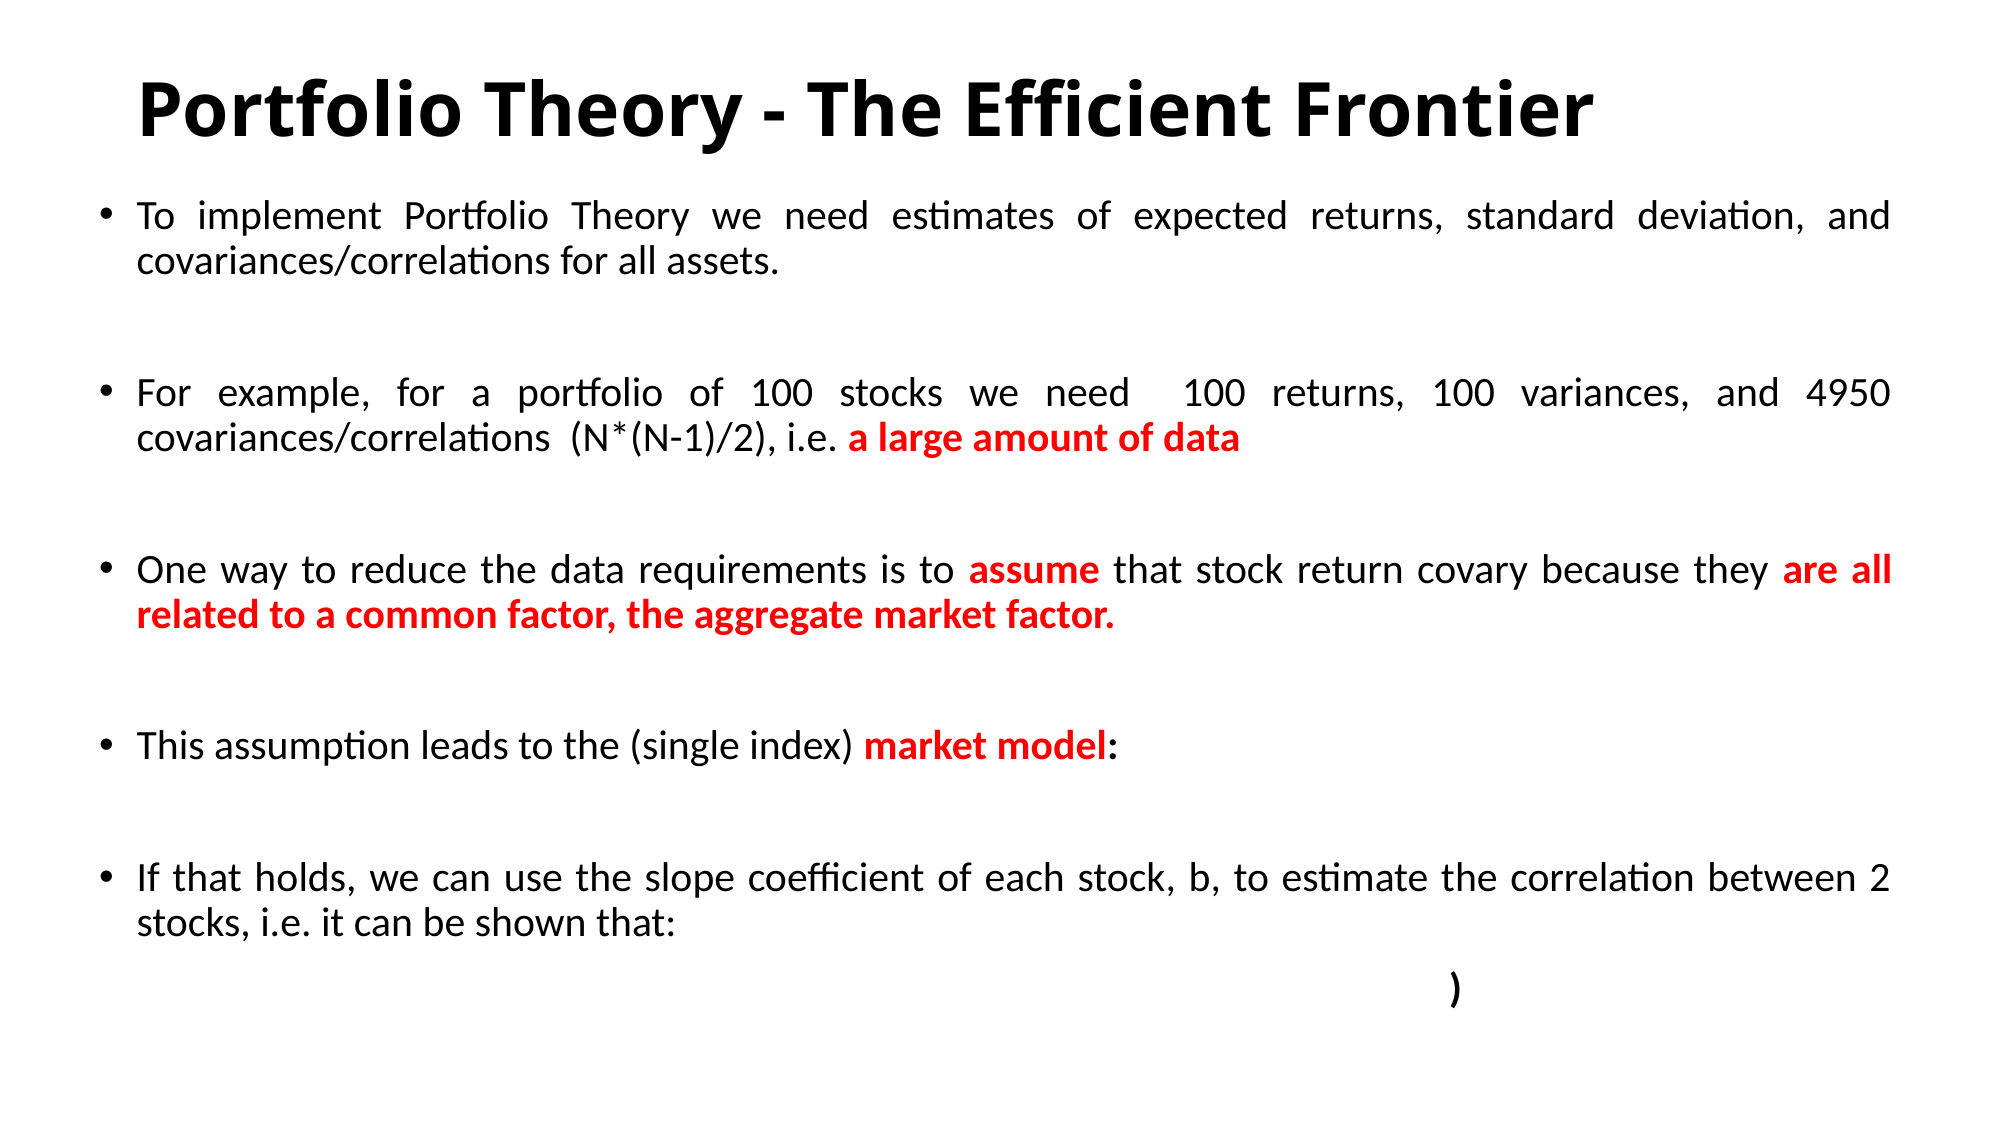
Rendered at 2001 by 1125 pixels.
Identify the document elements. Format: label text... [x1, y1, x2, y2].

title Portfolio Theory - The Efficient Frontier [120, 59, 1863, 166]
